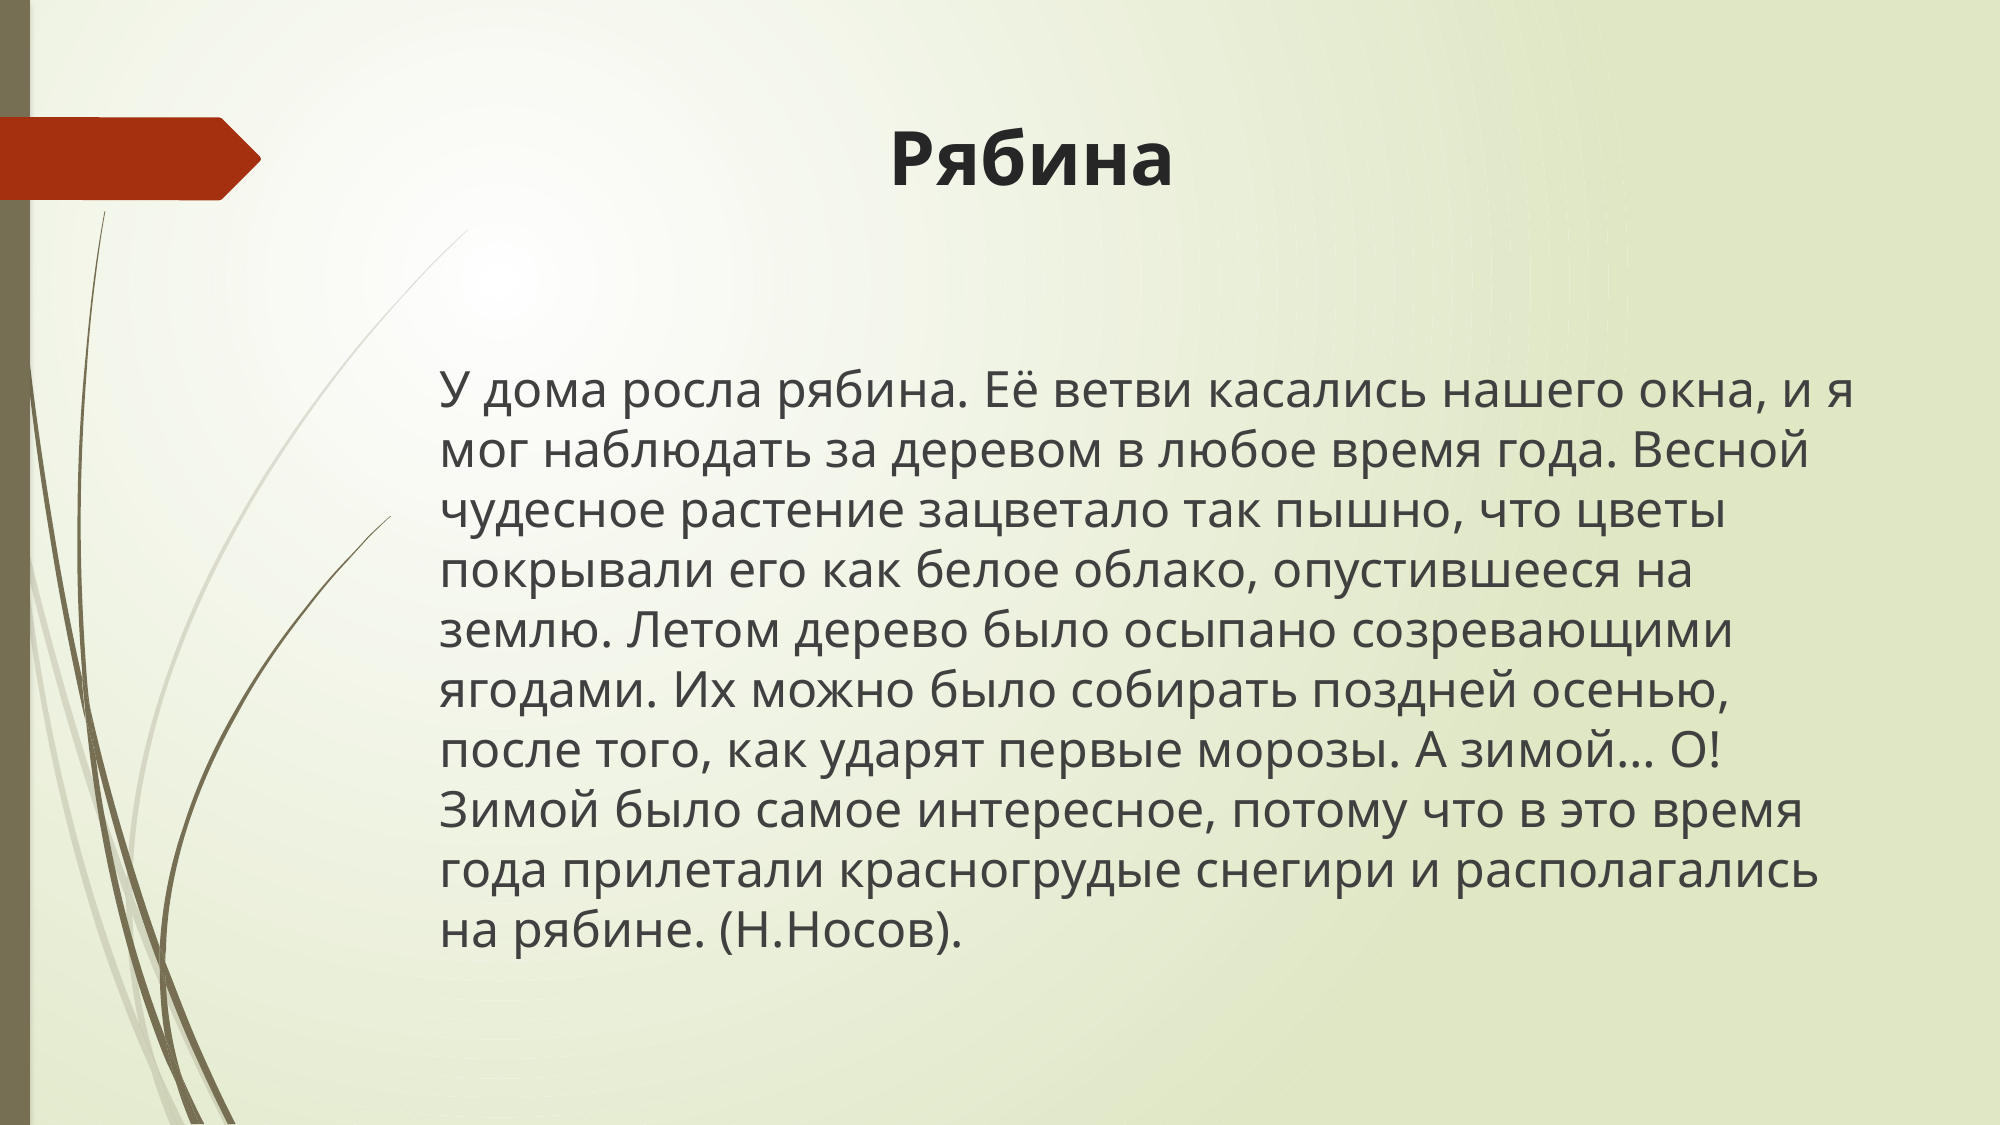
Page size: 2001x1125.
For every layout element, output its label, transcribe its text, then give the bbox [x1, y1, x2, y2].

title Рябина [425, 102, 1888, 313]
list У дома росла рябина. Её ветви касались нашего окна, и я мог наблюдать за деревом в любое время года. Весной чудесное растение зацветало так пышно, что цветы покрывали его как белое облако, опустившееся на землю. Летом дерево было осыпано созревающими ягодами. Их можно было собирать поздней осенью, после того, как ударят первые морозы. А зимой… О! Зимой было самое интересное, потому что в это время года прилетали красногрудые снегири и располагались на рябине. (Н.Носов). [424, 350, 1888, 970]
